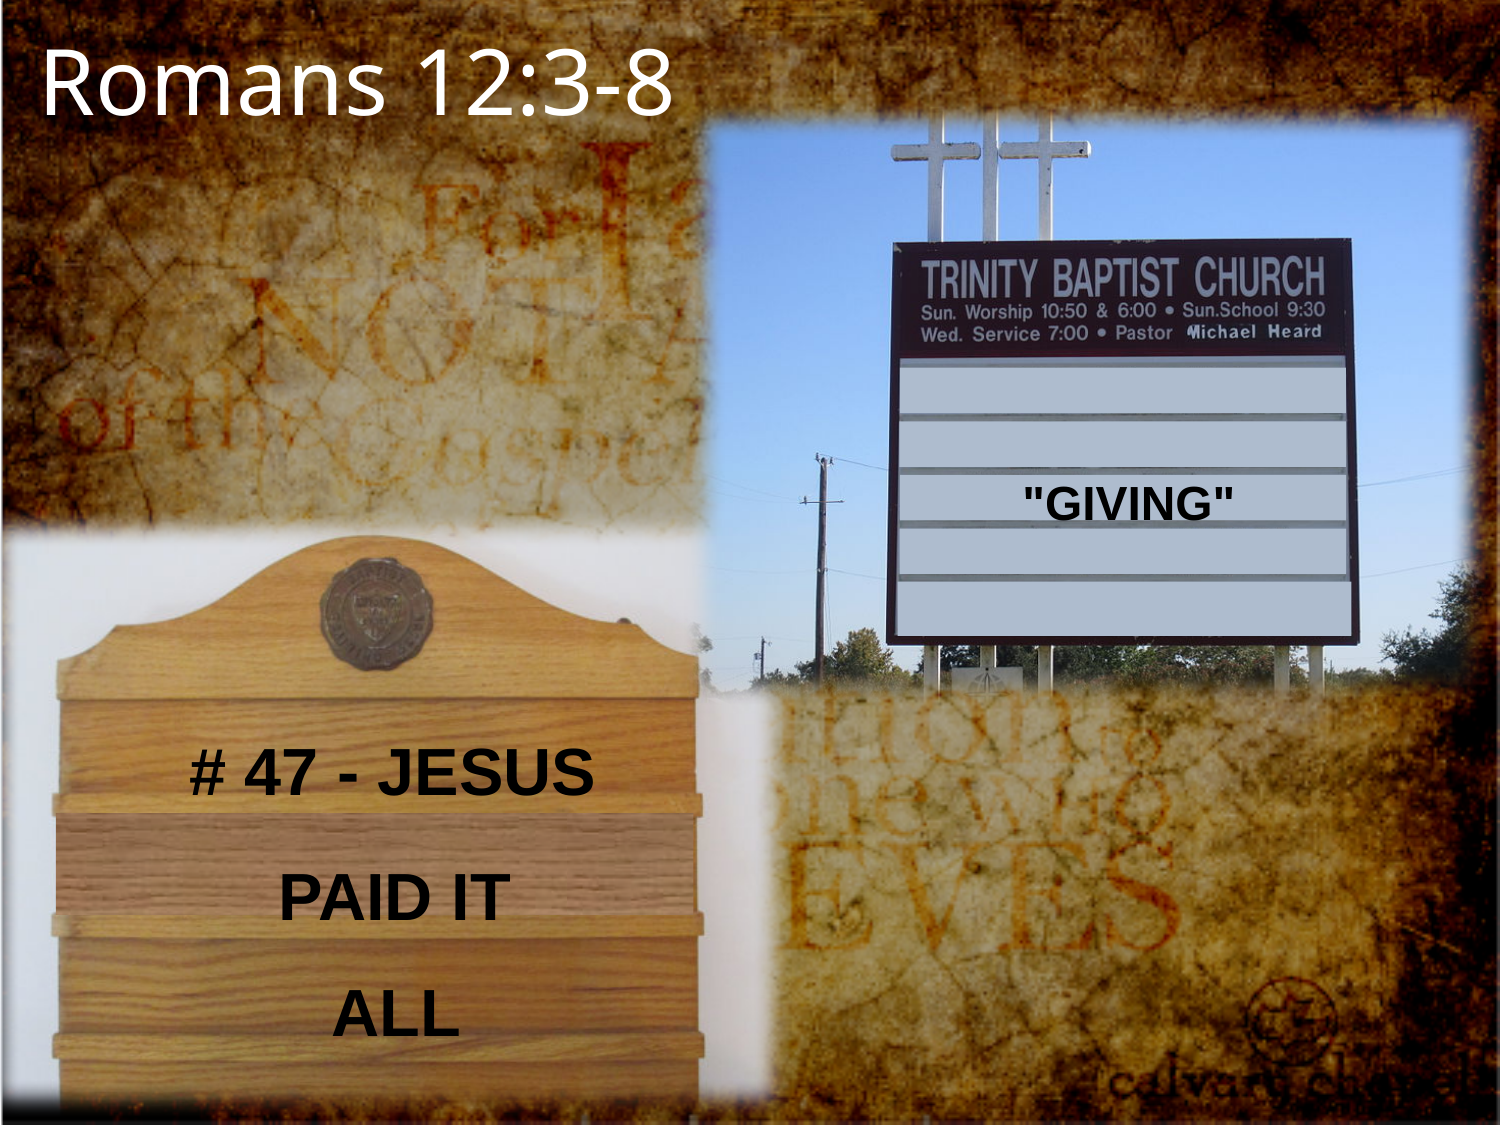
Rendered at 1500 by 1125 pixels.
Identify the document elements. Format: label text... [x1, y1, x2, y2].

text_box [683, 99, 1491, 706]
picture [0, 0, 1500, 1125]
picture [0, 0, 683, 508]
text_box Romans 12:3-8 [59, 4, 1054, 155]
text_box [0, 508, 793, 1119]
